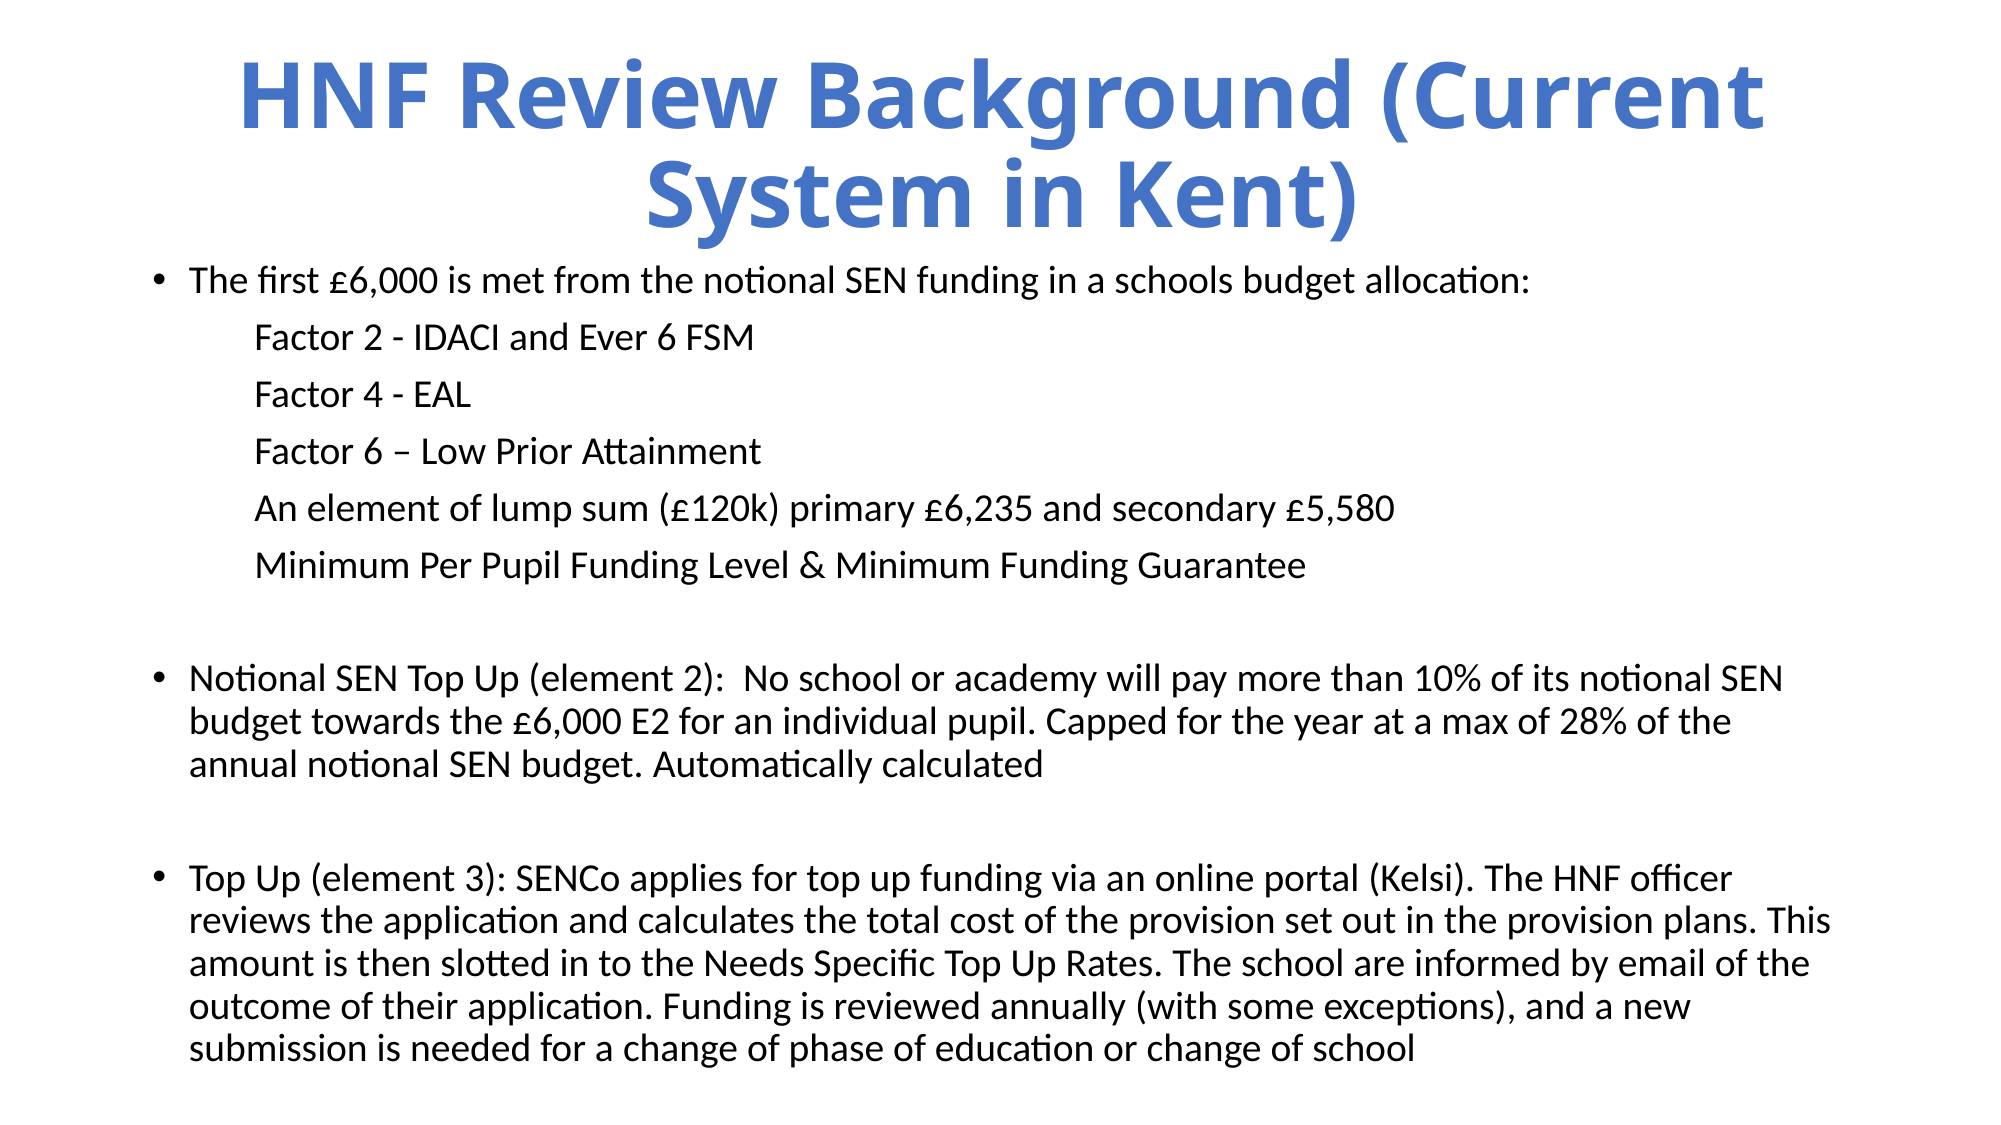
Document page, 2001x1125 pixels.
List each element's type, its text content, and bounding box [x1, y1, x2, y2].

list The first £6,000 is met from the notional SEN funding in a schools budget allocation: Factor 2 - IDACI and Ever 6 FSM Factor 4 - EAL Factor 6 – Low Prior Attainment An element of lump sum (£120k) primary £6,235 and secondary £5,580 Minimum Per Pupil Funding Level & Minimum Funding Guarantee Notional SEN Top Up (element 2): No school or academy will pay more than 10% of its notional SEN budget towards the £6,000 E2 for an individual pupil. Capped for the year at a max of 28% of the annual notional SEN budget. Automatically calculated Top Up (element 3): SENCo applies for top up funding via an online portal (Kelsi). The HNF officer reviews the application and calculates the total cost of the provision set out in the provision plans. This amount is then slotted in to the Needs Specific Top Up Rates. The school are informed by email of the outcome of their application. Funding is reviewed annually (with some exceptions), and a new submission is needed for a change of phase of education or change of school [137, 252, 1863, 1086]
title HNF Review Background (Current System in Kent) [69, 39, 1935, 257]
